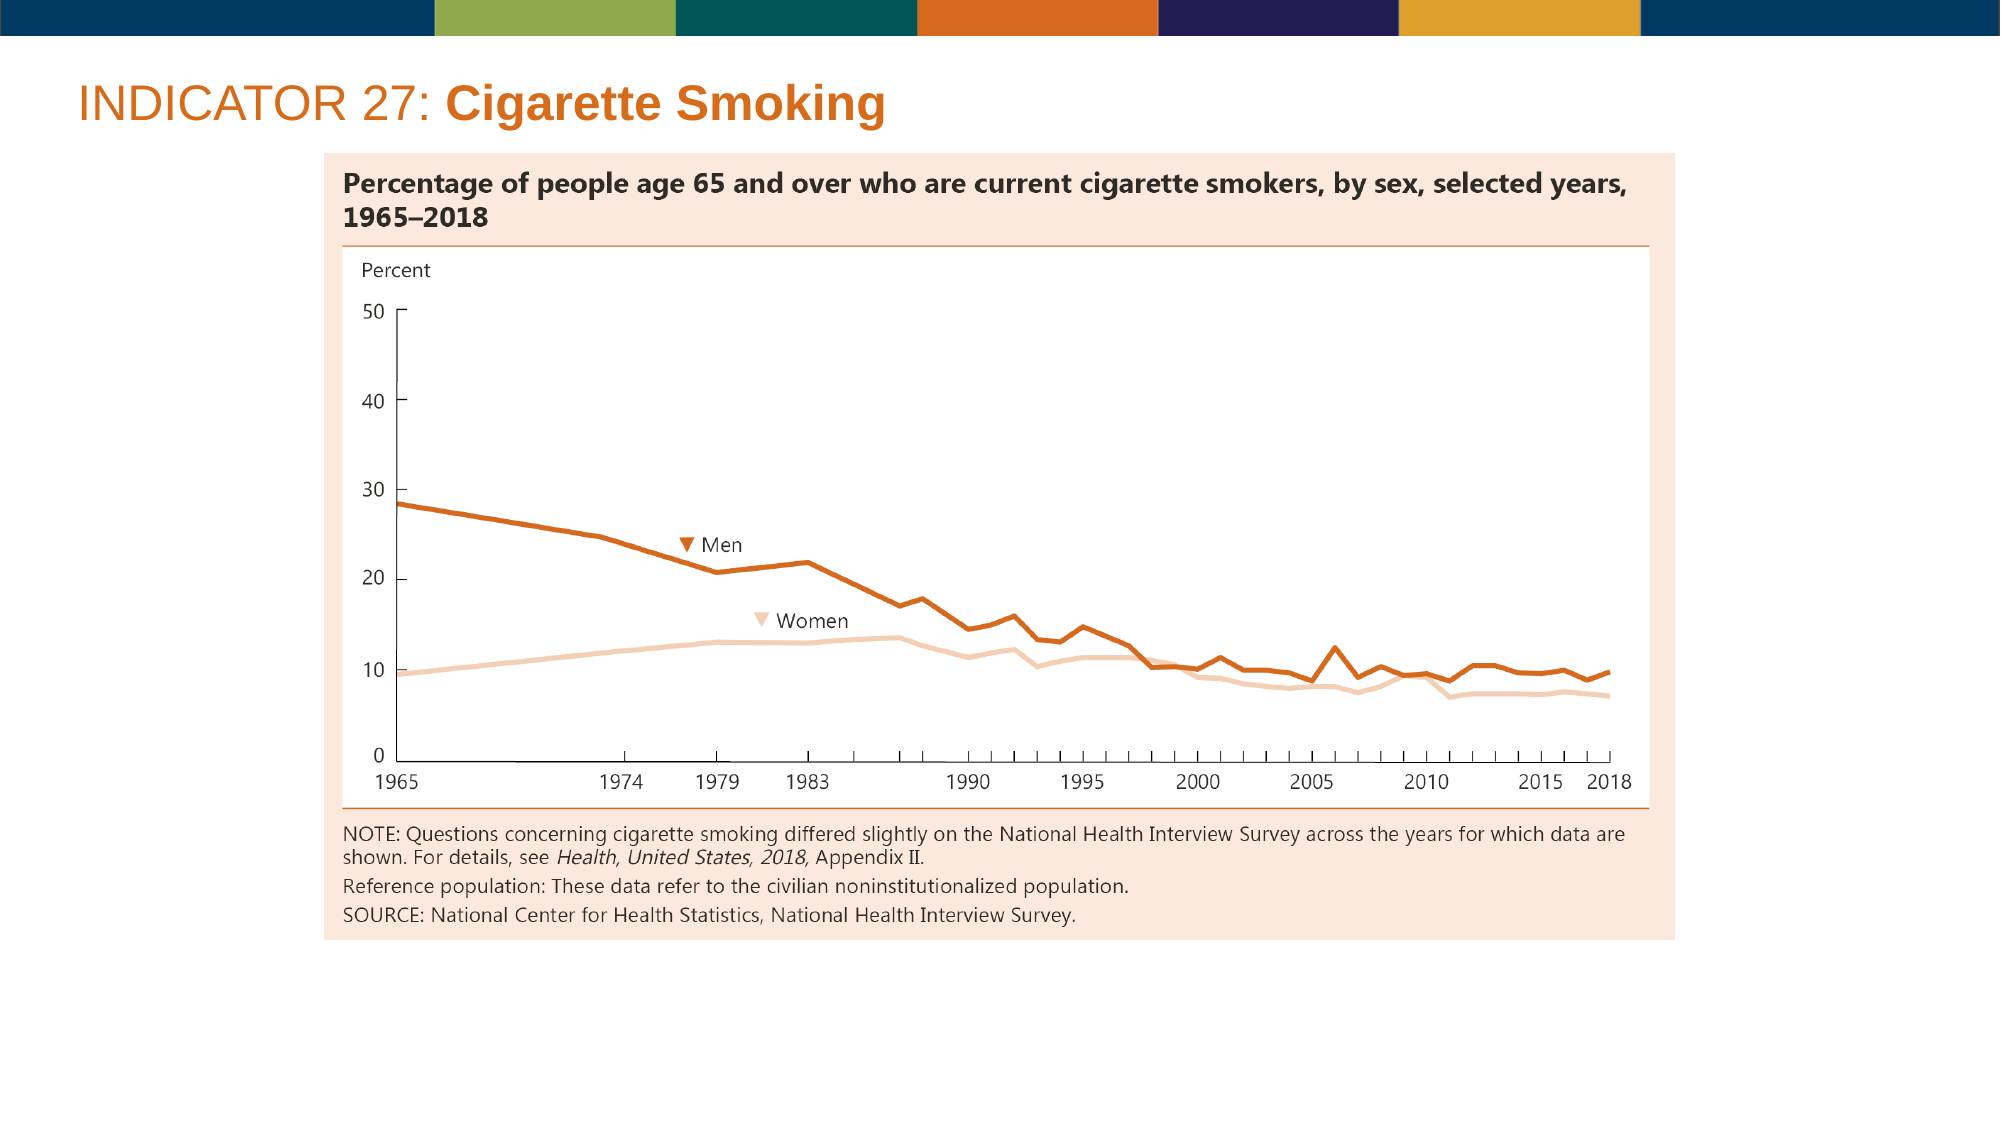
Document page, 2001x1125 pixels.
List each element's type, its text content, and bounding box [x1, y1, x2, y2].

picture [324, 153, 1675, 940]
picture [0, 0, 2000, 36]
title INDICATOR 27: Cigarette Smoking [62, 56, 1866, 154]
